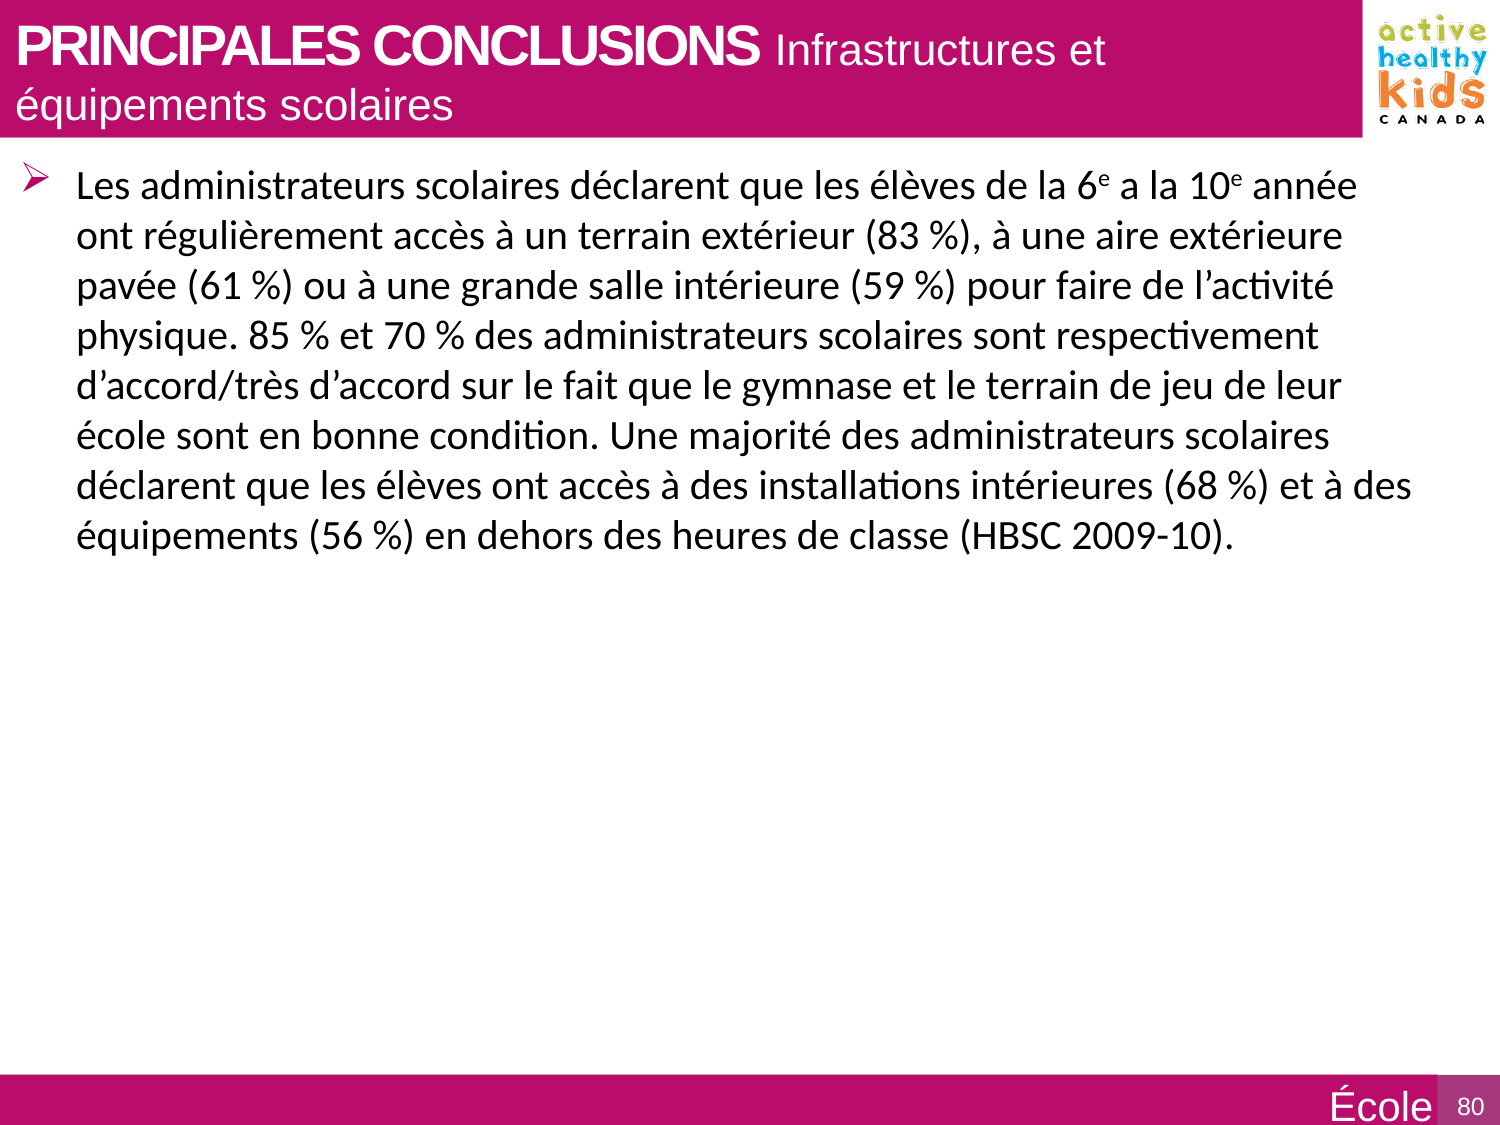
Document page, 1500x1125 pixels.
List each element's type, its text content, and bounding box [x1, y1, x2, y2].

text_box PRINCIPALES CONCLUSIONS Infrastructures et équipements scolaires [0, 0, 1363, 138]
footer École [1262, 1074, 1500, 1125]
text_box [0, 1074, 1262, 1125]
picture [1376, 12, 1488, 125]
list Les administrateurs scolaires déclarent que les élèves de la 6e a la 10e année ont régulièrement accès à un terrain extérieur (83 %), à une aire extérieure pavée (61 %) ou à une grande salle intérieure (59 %) pour faire de l’activité physique. 85 % et 70 % des administrateurs scolaires sont respectivement d’accord/très d’accord sur le fait que le gymnase et le terrain de jeu de leur école sont en bonne condition. Une majorité des administrateurs scolaires déclarent que les élèves ont accès à des installations intérieures (68 %) et à des équipements (56 %) en dehors des heures de classe (HBSC 2009-10). [4, 149, 1438, 1025]
